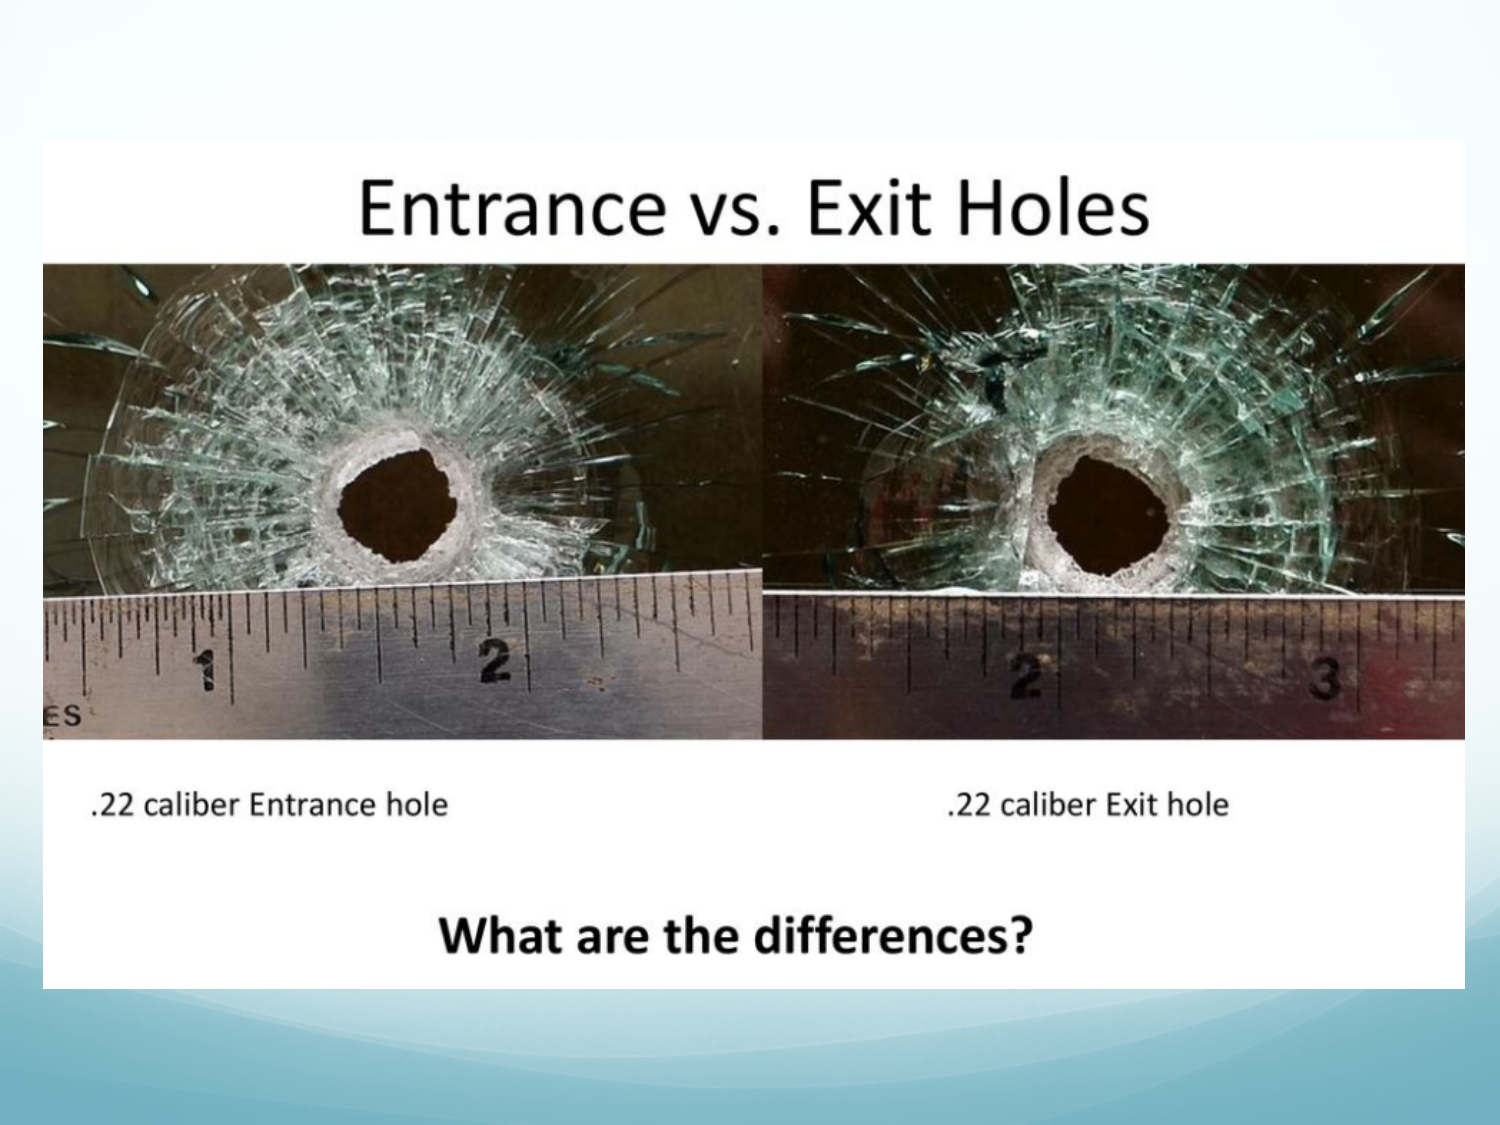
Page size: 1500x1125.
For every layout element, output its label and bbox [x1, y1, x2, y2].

picture [42, 141, 1466, 989]
